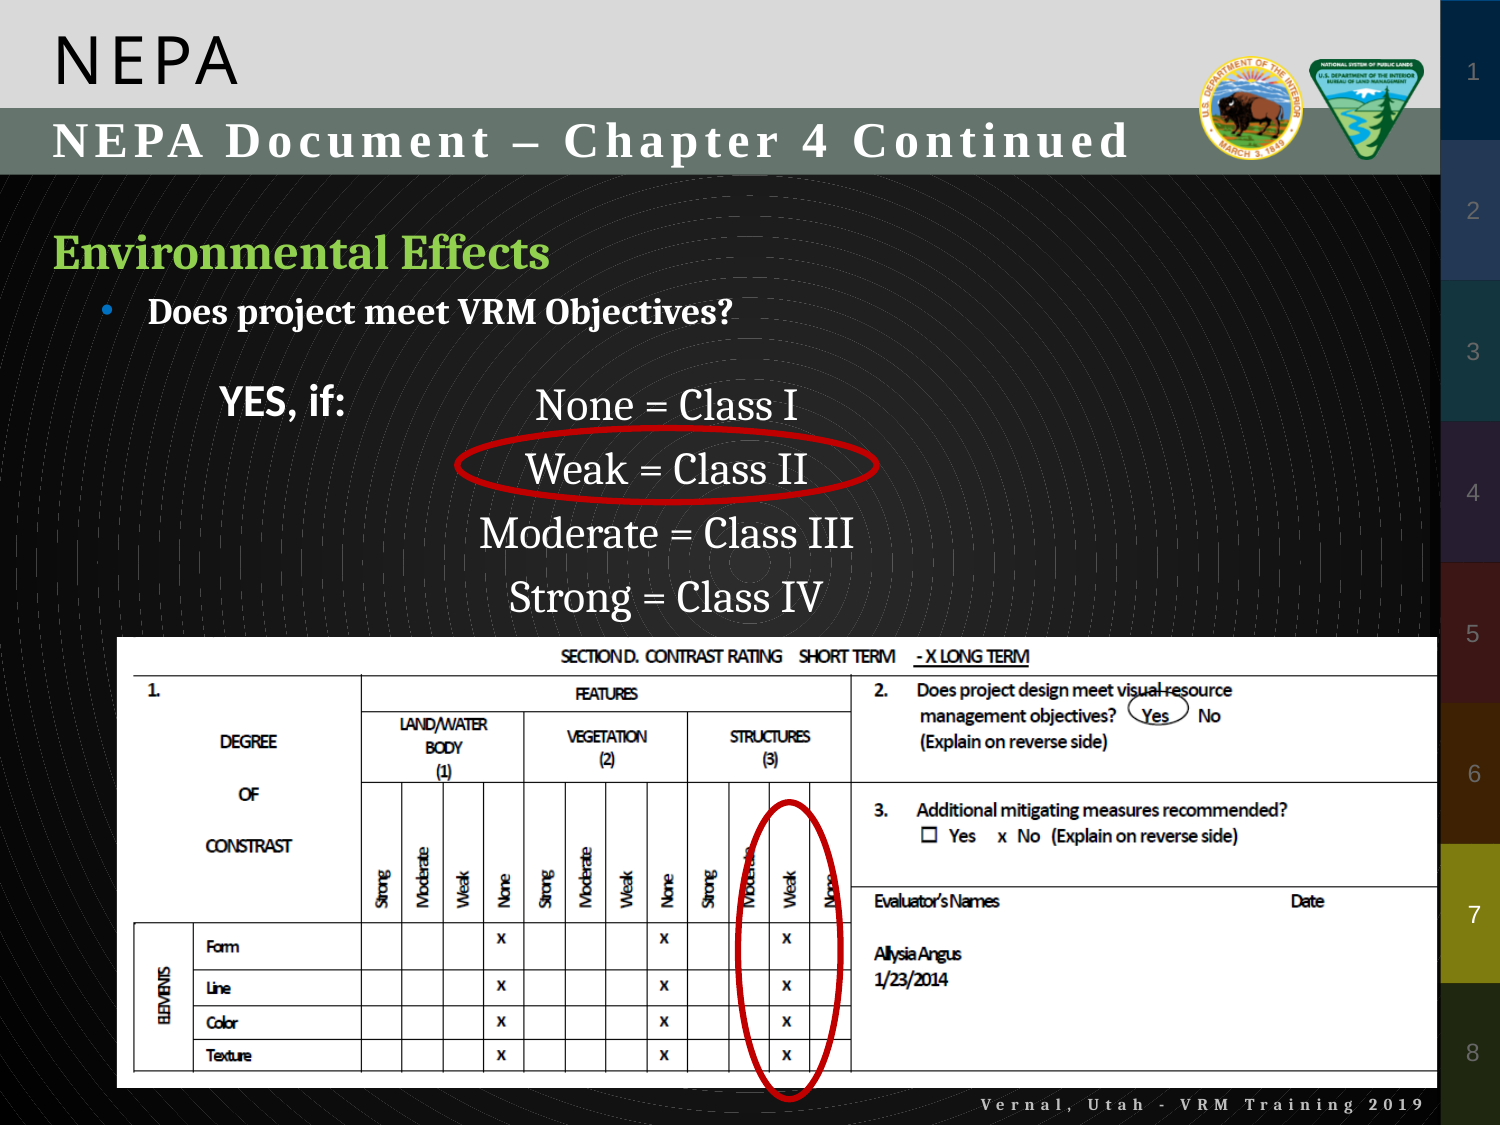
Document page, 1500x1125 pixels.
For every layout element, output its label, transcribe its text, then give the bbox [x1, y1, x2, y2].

picture [1309, 59, 1424, 160]
picture [116, 637, 1438, 1089]
list Environmental Effects Does project meet VRM Objectives? YES, if: [37, 212, 1400, 1063]
list NEPA [37, 10, 1200, 99]
text_box [776, 1097, 803, 1102]
text_box None = Class I Weak = Class II Moderate = Class III Strong = Class IV [408, 366, 926, 629]
picture [1200, 56, 1303, 160]
text_box [455, 425, 879, 505]
list NEPA Document – Chapter 4 Continued [37, 99, 1200, 177]
